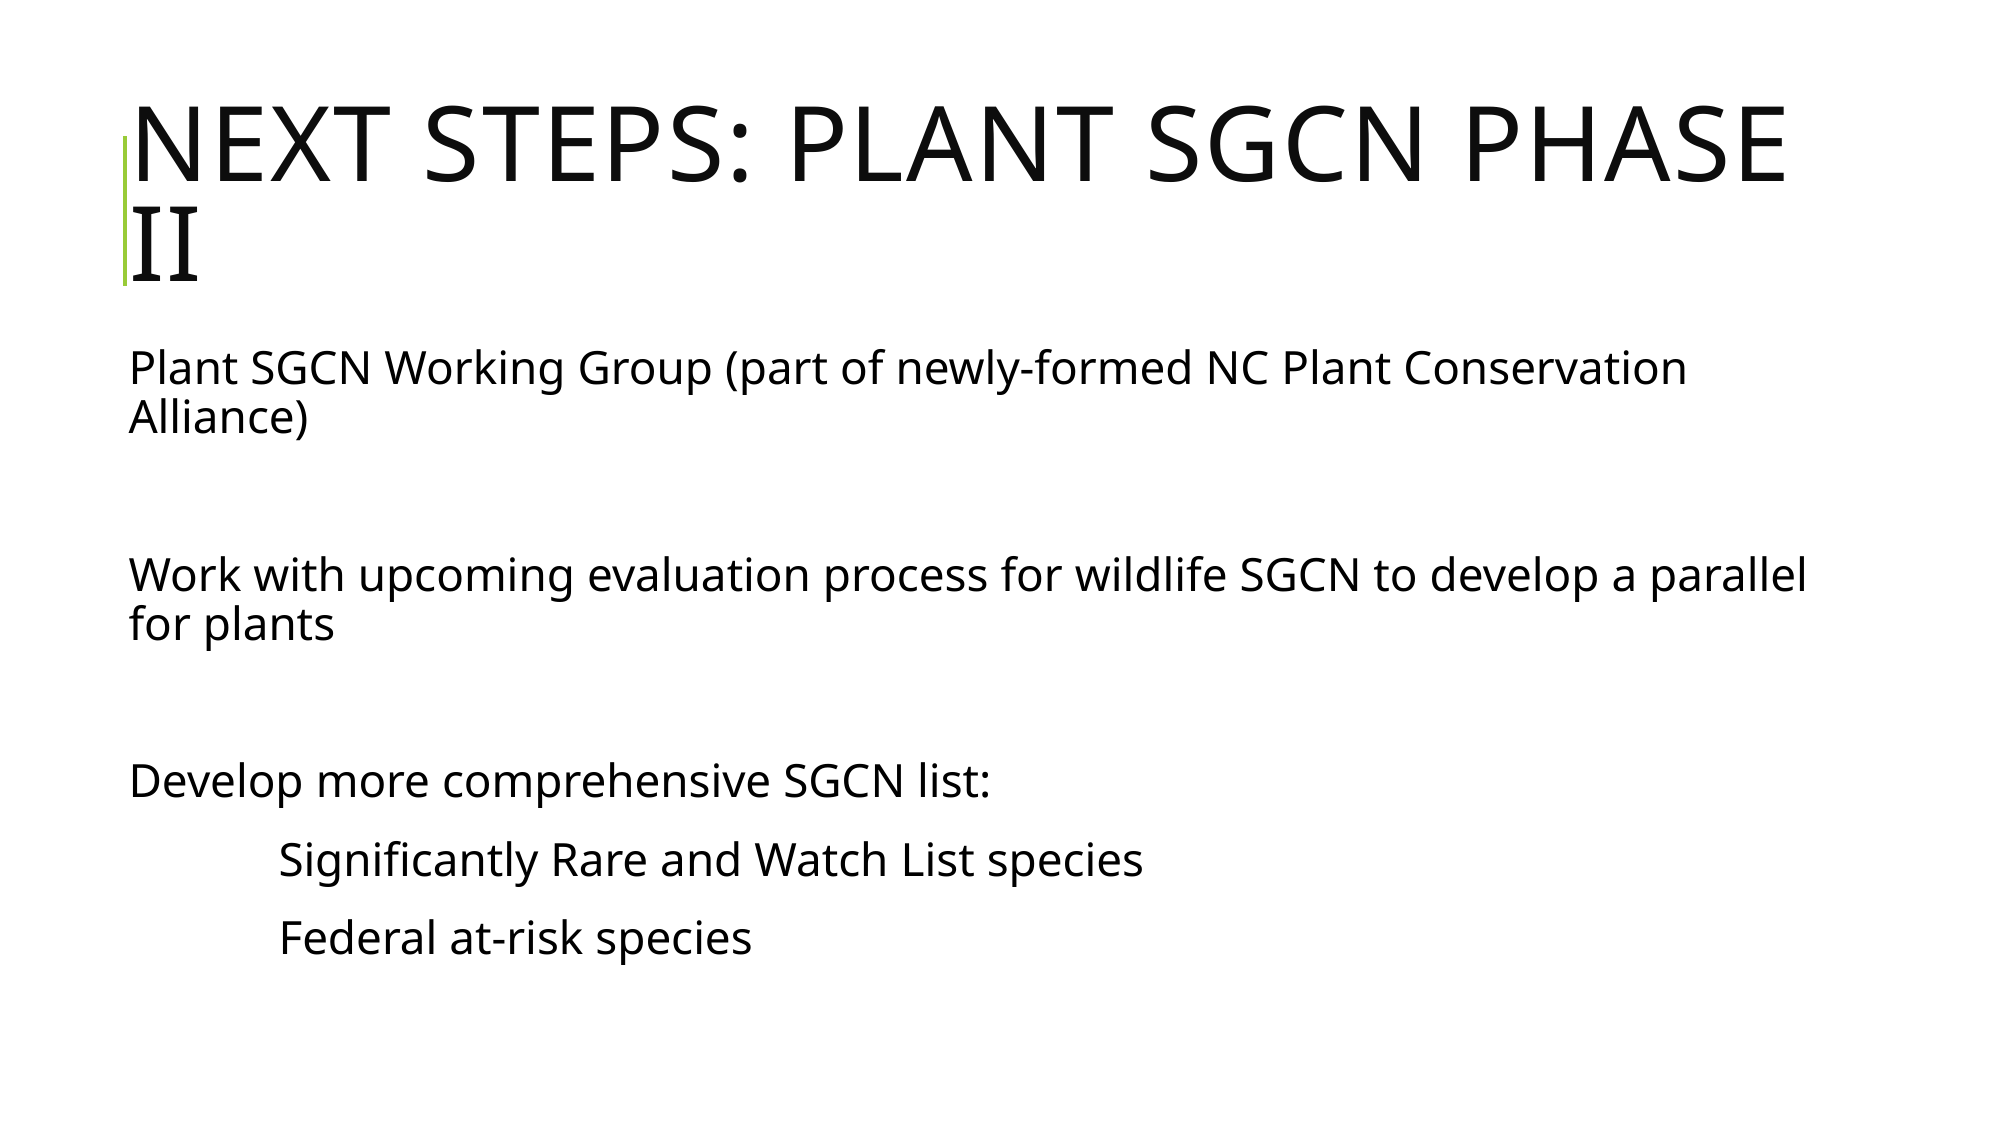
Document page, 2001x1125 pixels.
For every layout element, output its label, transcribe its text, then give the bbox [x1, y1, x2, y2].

list Plant SGCN Working Group (part of newly-formed NC Plant Conservation Alliance) Work with upcoming evaluation process for wildlife SGCN to develop a parallel for plants Develop more comprehensive SGCN list: Significantly Rare and Watch List species Federal at-risk species [121, 337, 1886, 1004]
title Next Steps: Plant SGCN Phase II [114, 65, 1882, 338]
